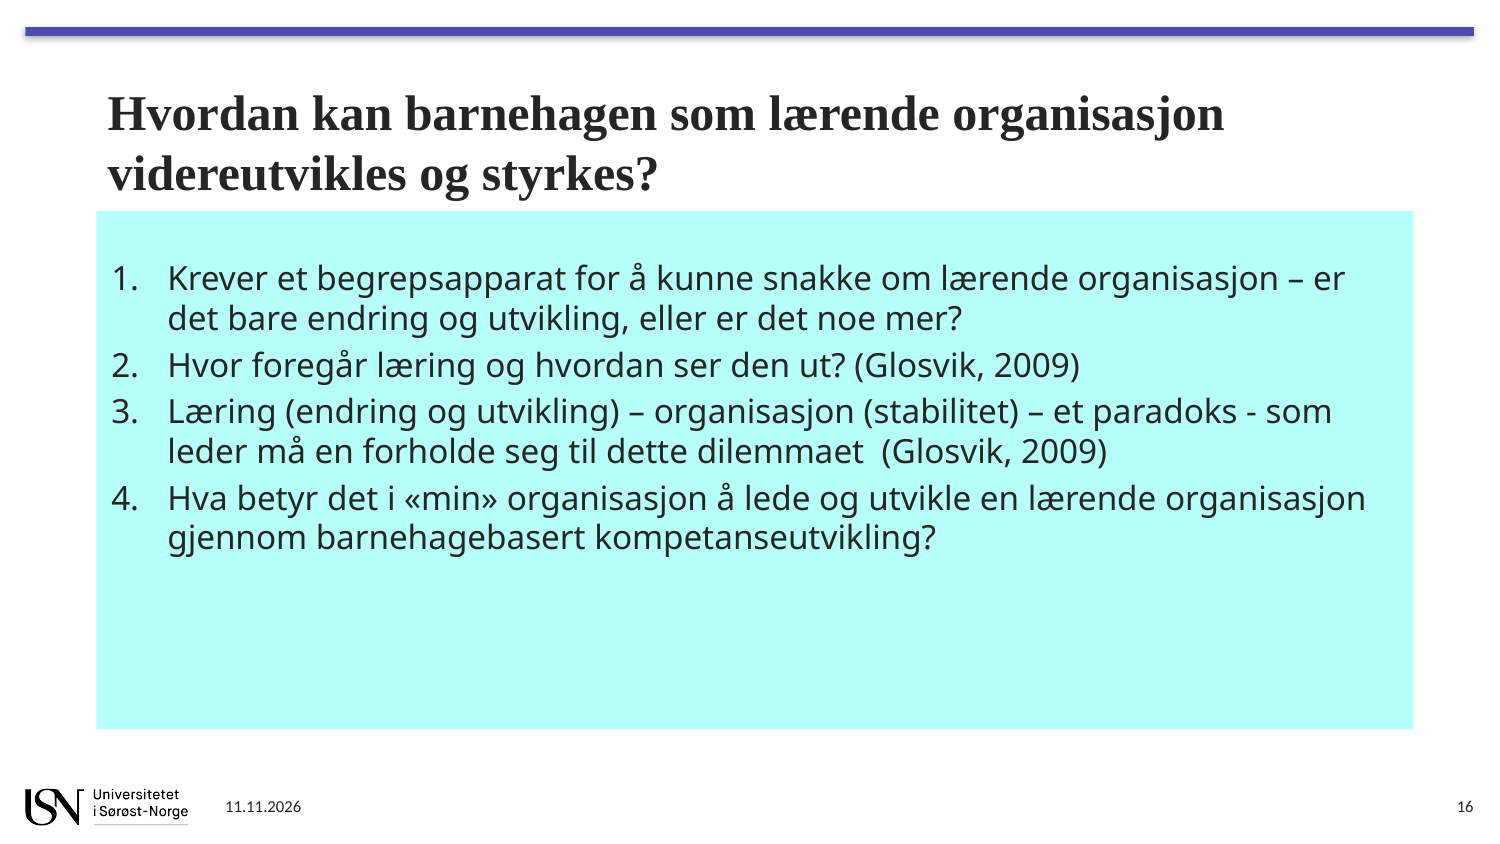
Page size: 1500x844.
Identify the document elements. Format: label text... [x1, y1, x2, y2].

list Krever et begrepsapparat for å kunne snakke om lærende organisasjon – er det bare endring og utvikling, eller er det noe mer? Hvor foregår læring og hvordan ser den ut? (Glosvik, 2009) Læring (endring og utvikling) – organisasjon (stabilitet) – et paradoks - som leder må en forholde seg til dette dilemmaet (Glosvik, 2009) Hva betyr det i «min» organisasjon å lede og utvikle en lærende organisasjon gjennom barnehagebasert kompetanseutvikling? [96, 210, 1414, 730]
title Hvordan kan barnehagen som lærende organisasjon videreutvikles og styrkes? [107, 70, 1414, 210]
slide_number 16 [1123, 793, 1474, 820]
picture [3, 766, 210, 844]
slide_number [224, 793, 497, 820]
